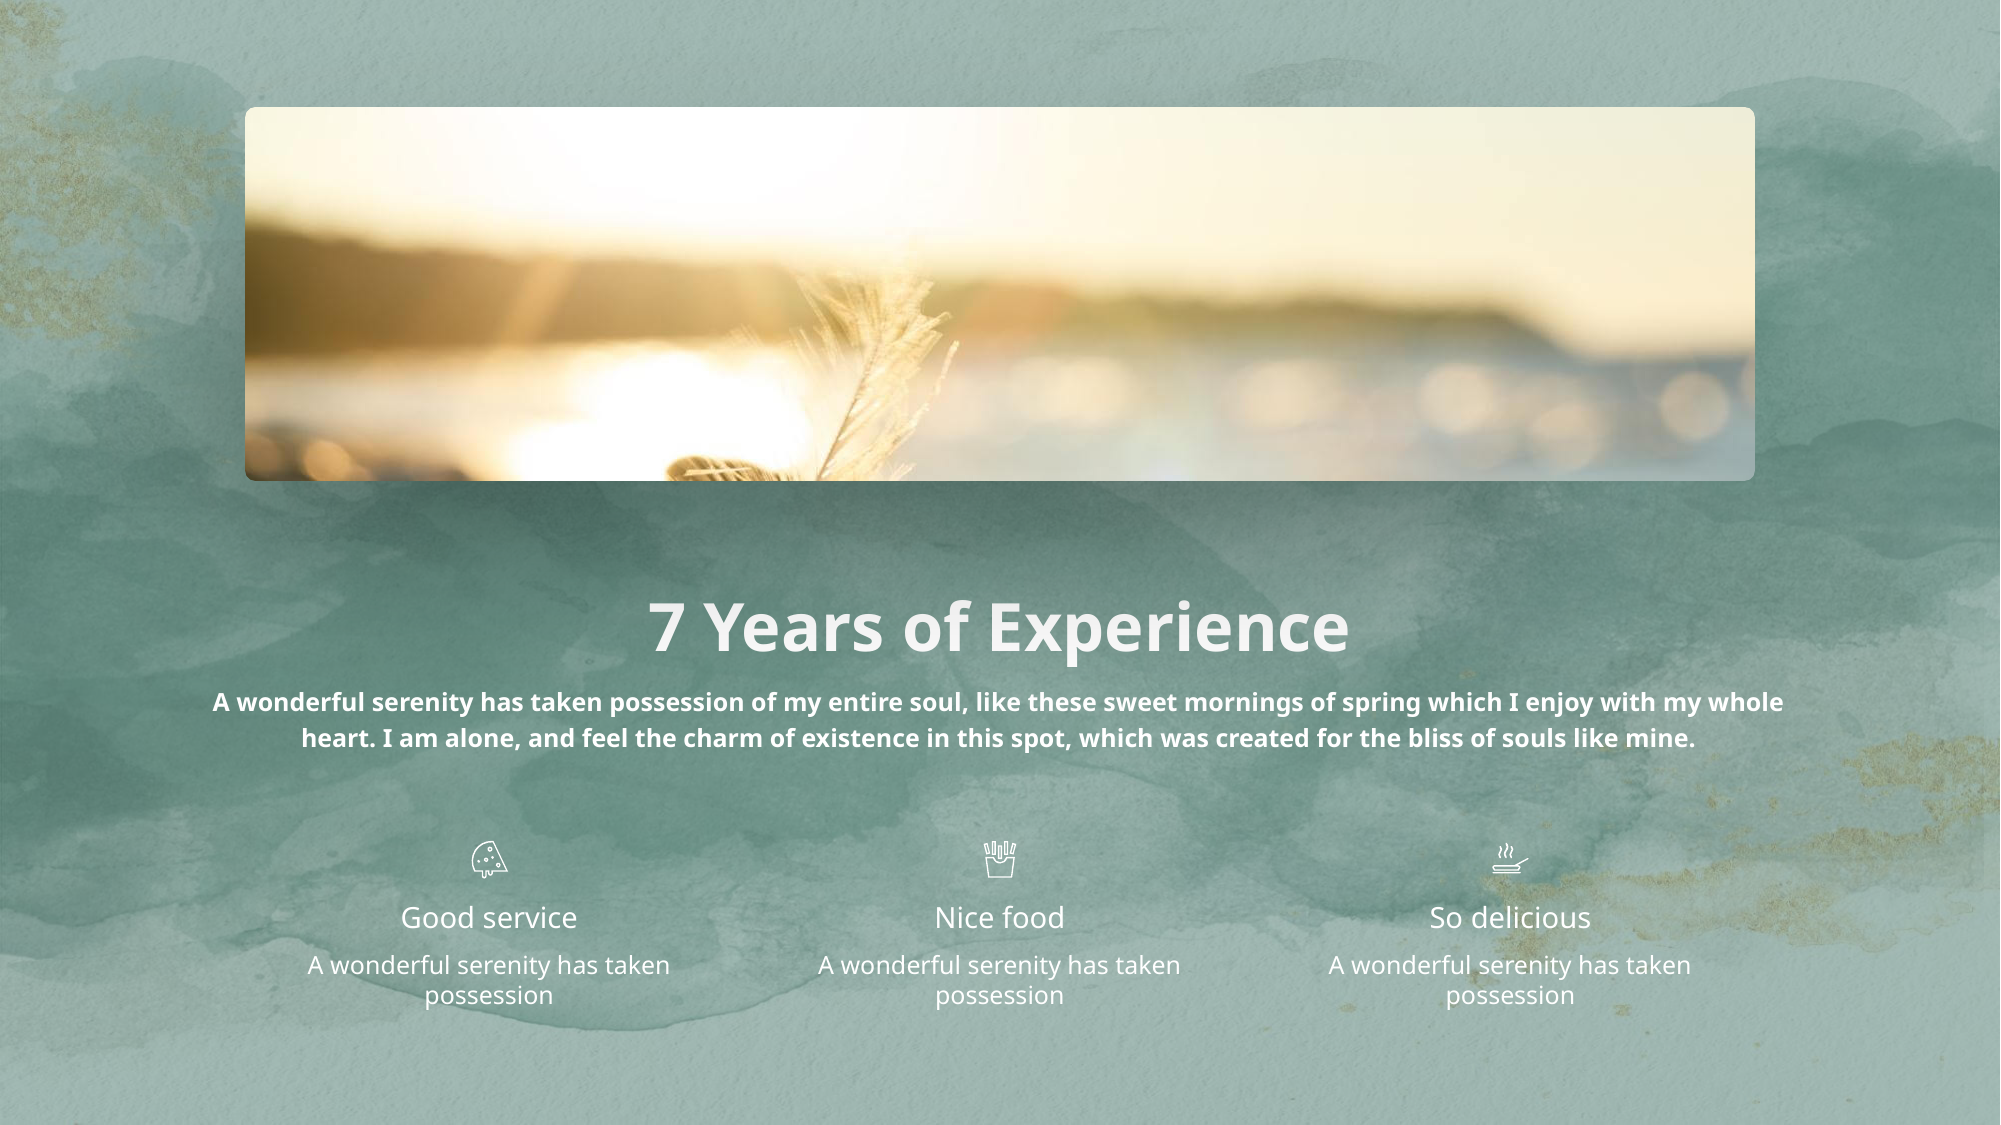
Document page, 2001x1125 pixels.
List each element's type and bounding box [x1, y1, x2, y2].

text_box [791, 841, 1209, 1018]
text_box [280, 840, 699, 1018]
text_box [1301, 842, 1720, 1018]
picture [0, 0, 2000, 1125]
